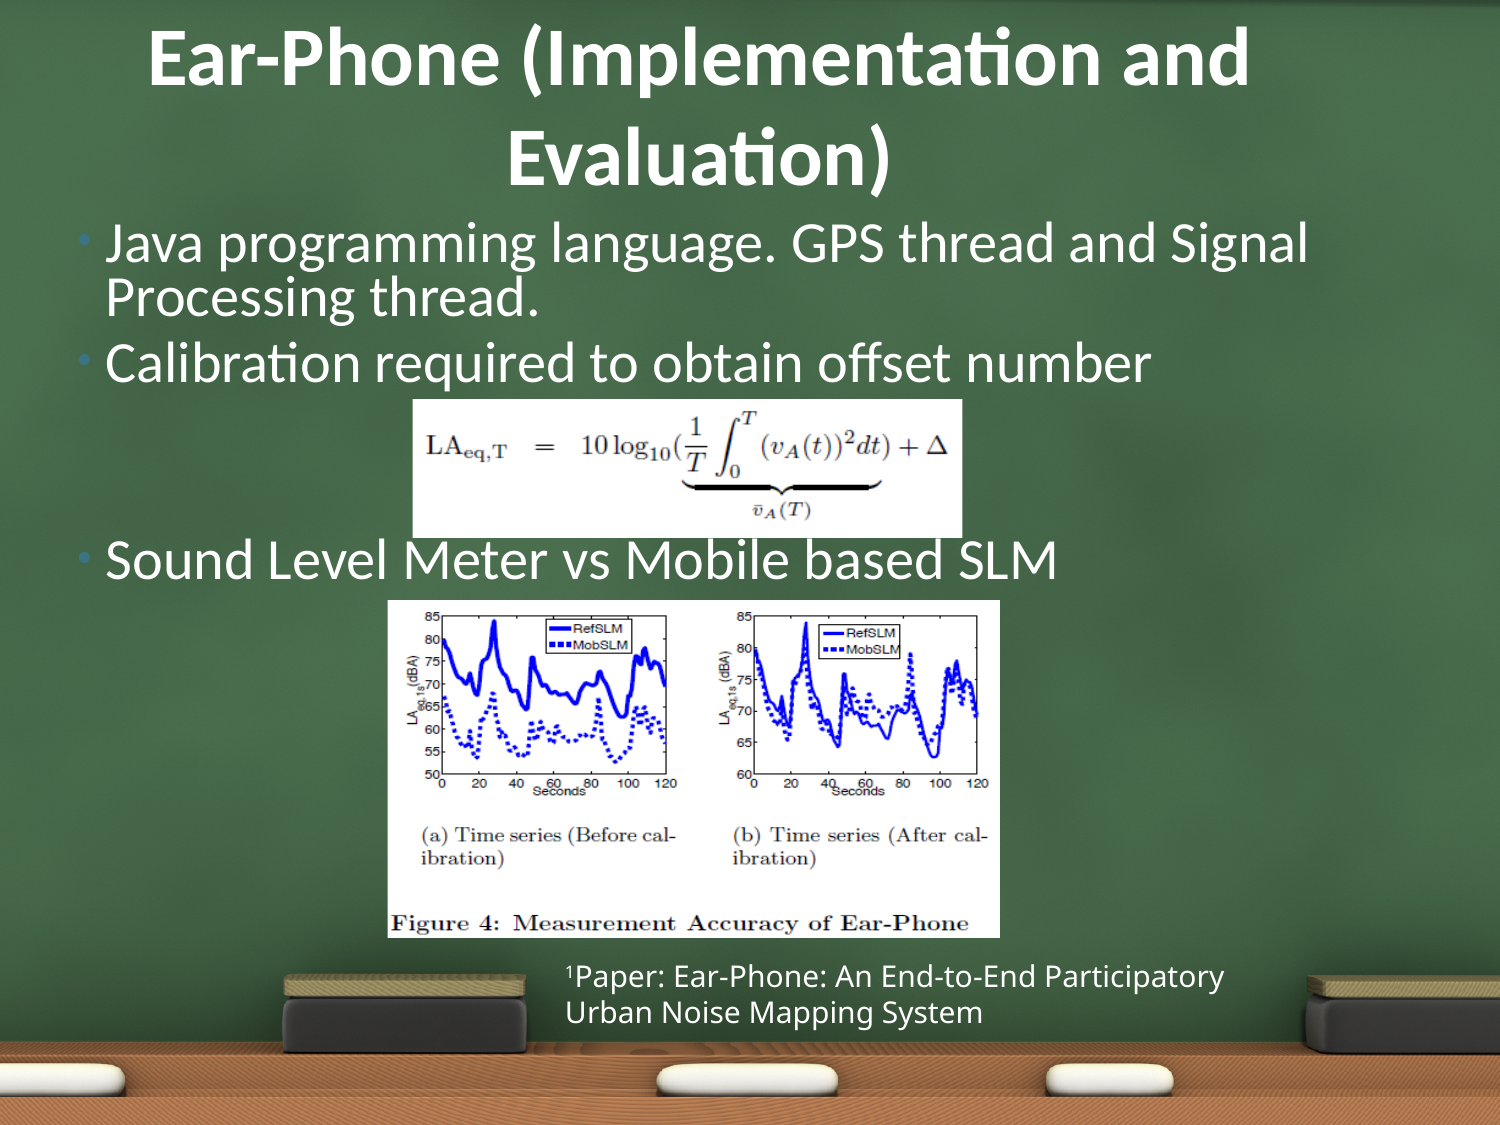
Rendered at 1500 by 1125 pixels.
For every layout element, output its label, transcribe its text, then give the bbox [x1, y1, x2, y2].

picture [0, 0, 1500, 1125]
title Ear-Phone (Implementation and Evaluation) [24, 50, 1375, 155]
list Java programming language. GPS thread and Signal Processing thread. Calibration required to obtain offset number Sound Level Meter vs Mobile based SLM [62, 212, 1425, 955]
text_box 1Paper: Ear-Phone: An End-to-End Participatory Urban Noise Mapping System [549, 949, 1288, 1038]
